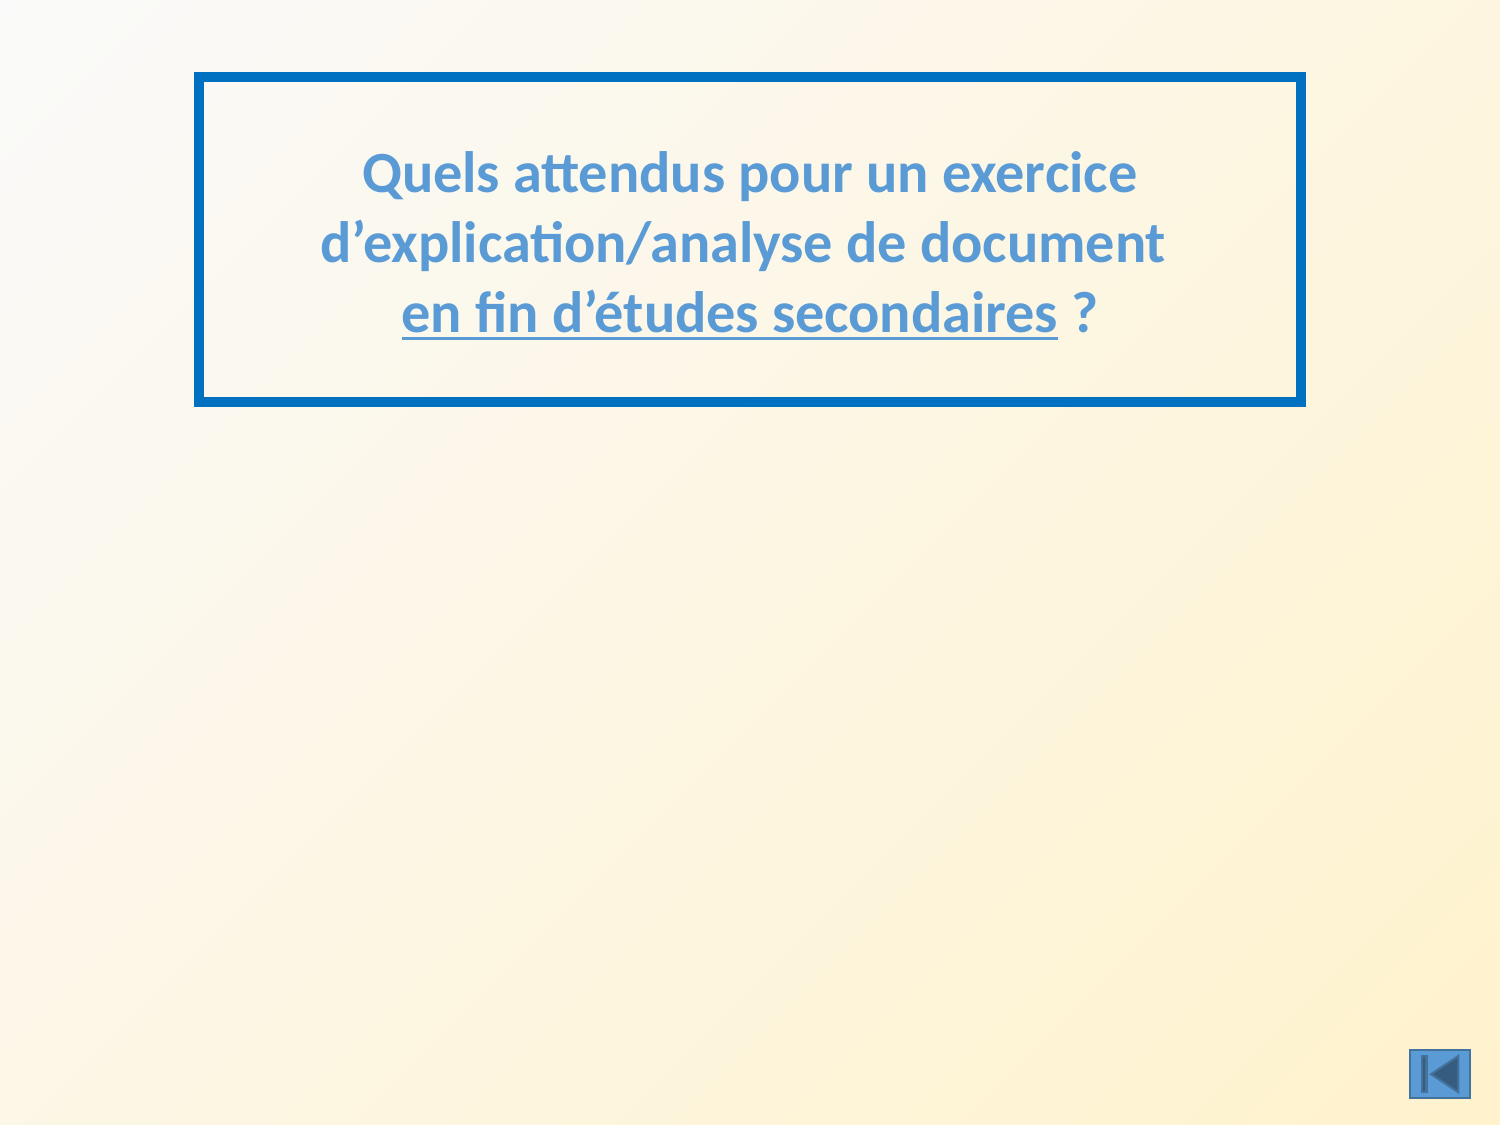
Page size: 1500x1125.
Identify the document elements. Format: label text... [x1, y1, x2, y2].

text_box Quels attendus pour un exercice d’explication/analyse de document en fin d’études secondaires ? [198, 76, 1302, 403]
